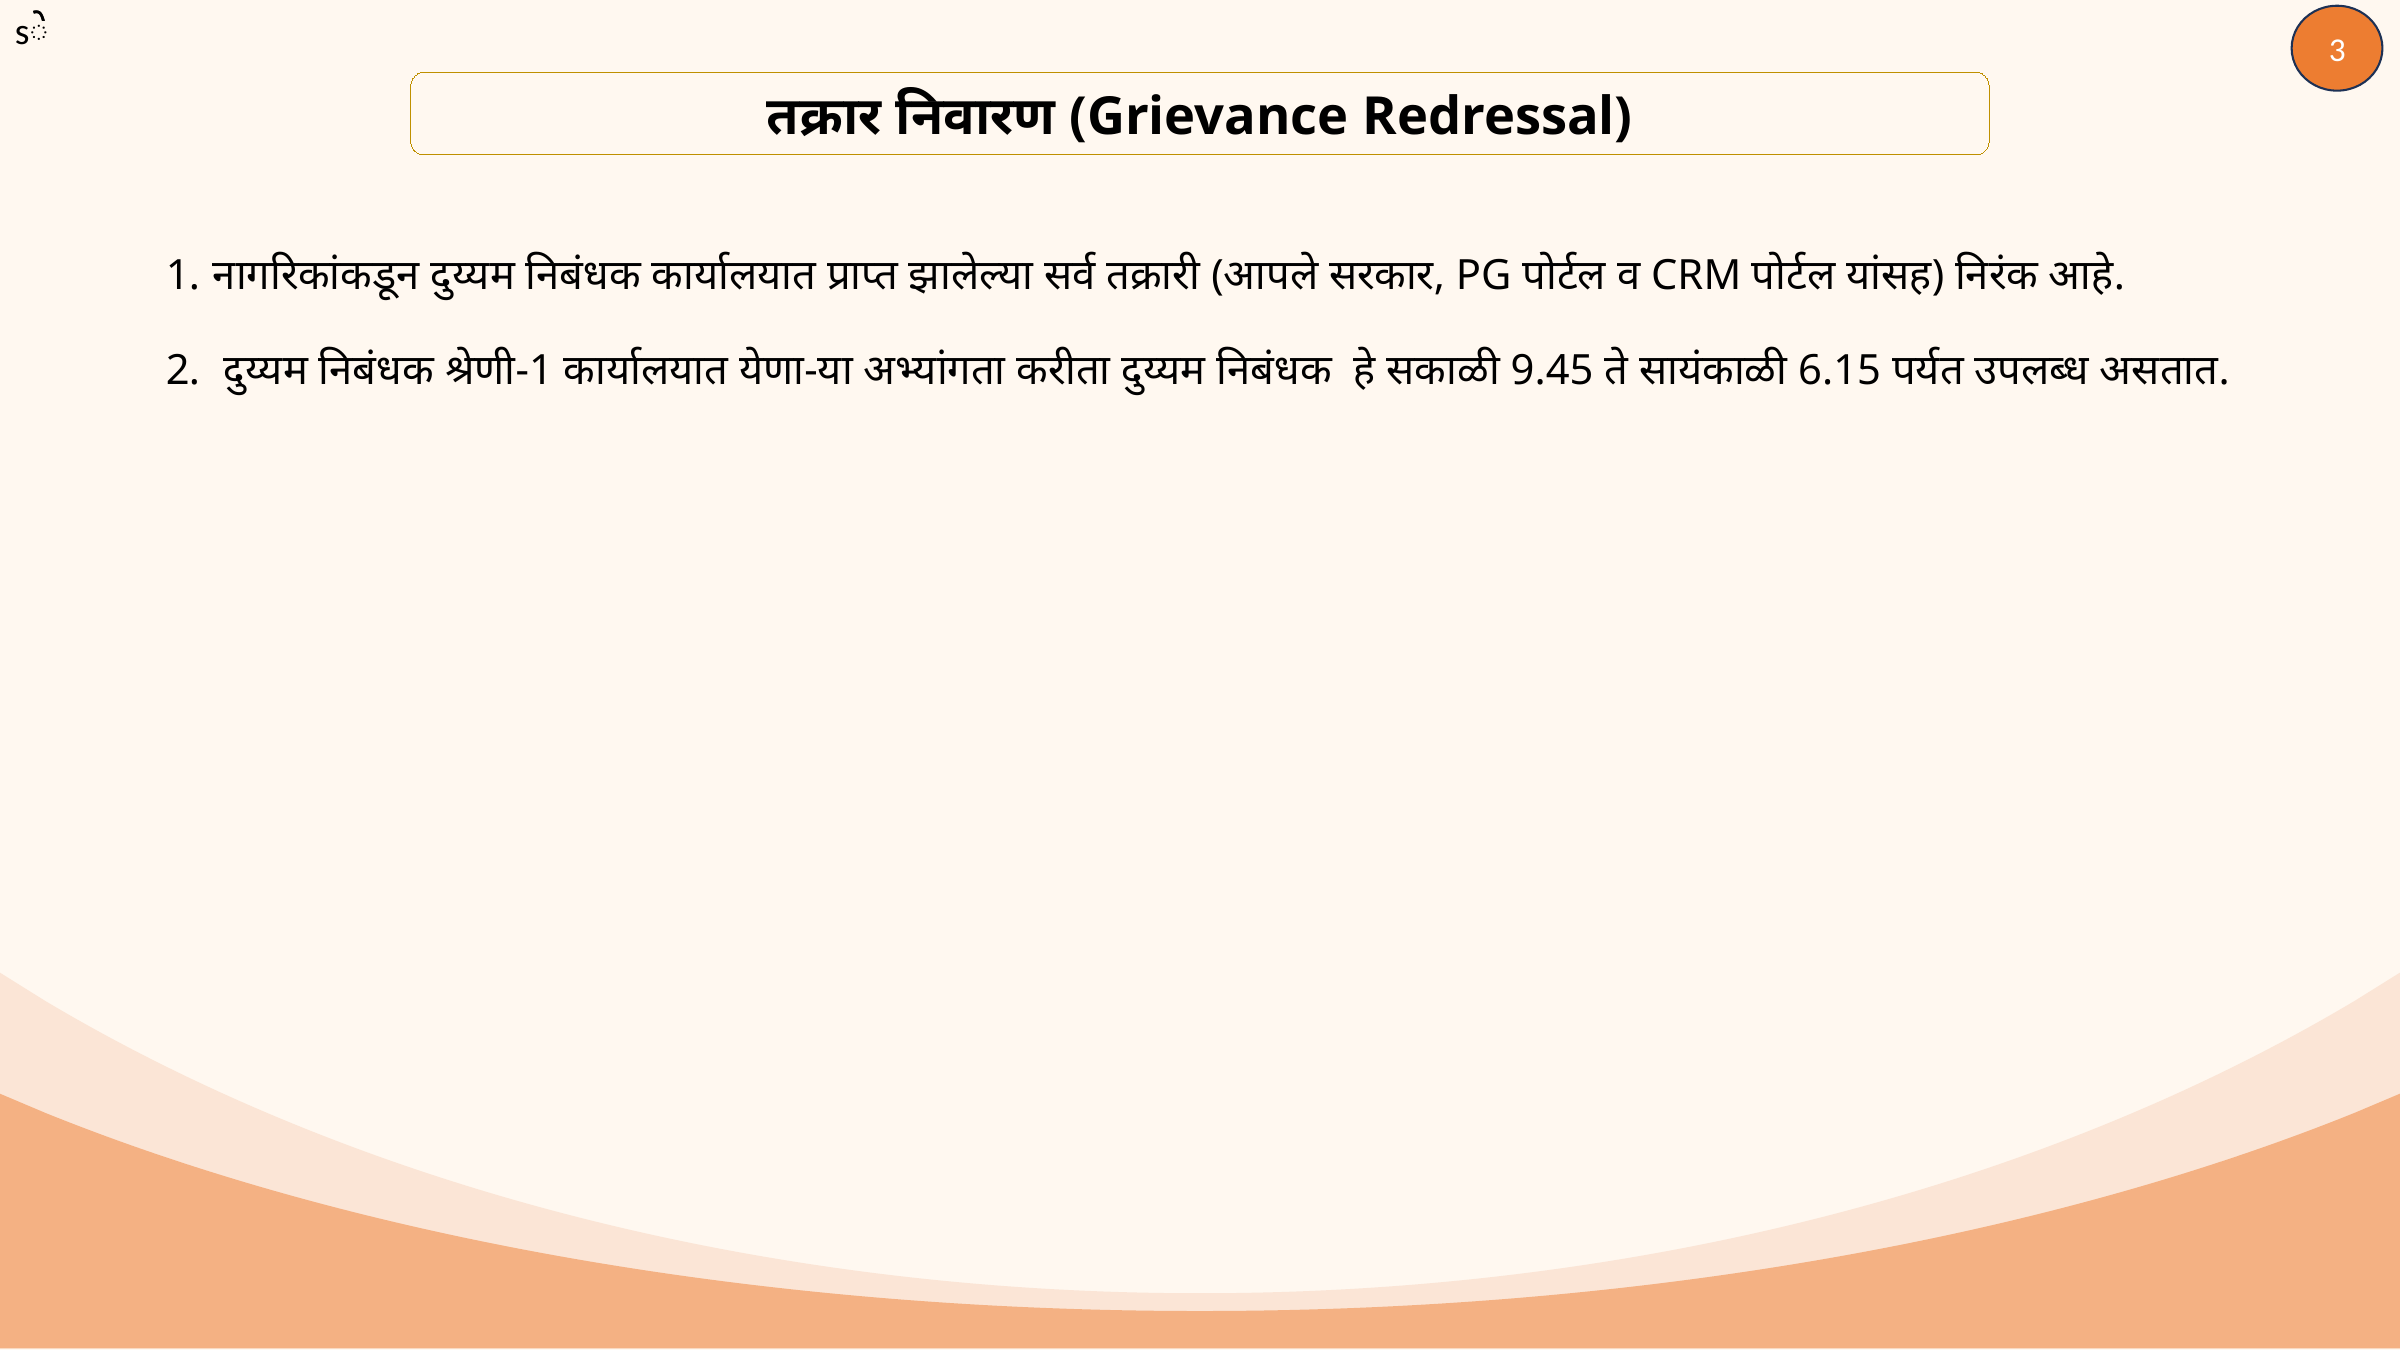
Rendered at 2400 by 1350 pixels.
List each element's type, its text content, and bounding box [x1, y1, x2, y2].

text_box नागरिकांकडून दुय्यम निबंधक कार्यालयात प्राप्त झालेल्या सर्व तक्रारी (आपले सरकार, PG पोर्टल व CRM पोर्टल यांसह) निरंक आहे. दुय्यम निबंधक श्रेणी-1 कार्यालयात येणा-या अभ्यांगता करीता दुय्यम निबंधक हे सकाळी 9.45 ते सायंकाळी 6.15 पर्यत उपलब्ध असतात. [104, 195, 2296, 400]
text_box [0, 972, 2400, 1349]
text_box sेे [0, 0, 2400, 972]
text_box 3 [2290, 4, 2384, 92]
text_box तक्रार निवारण (Grievance Redressal) [410, 72, 1990, 155]
